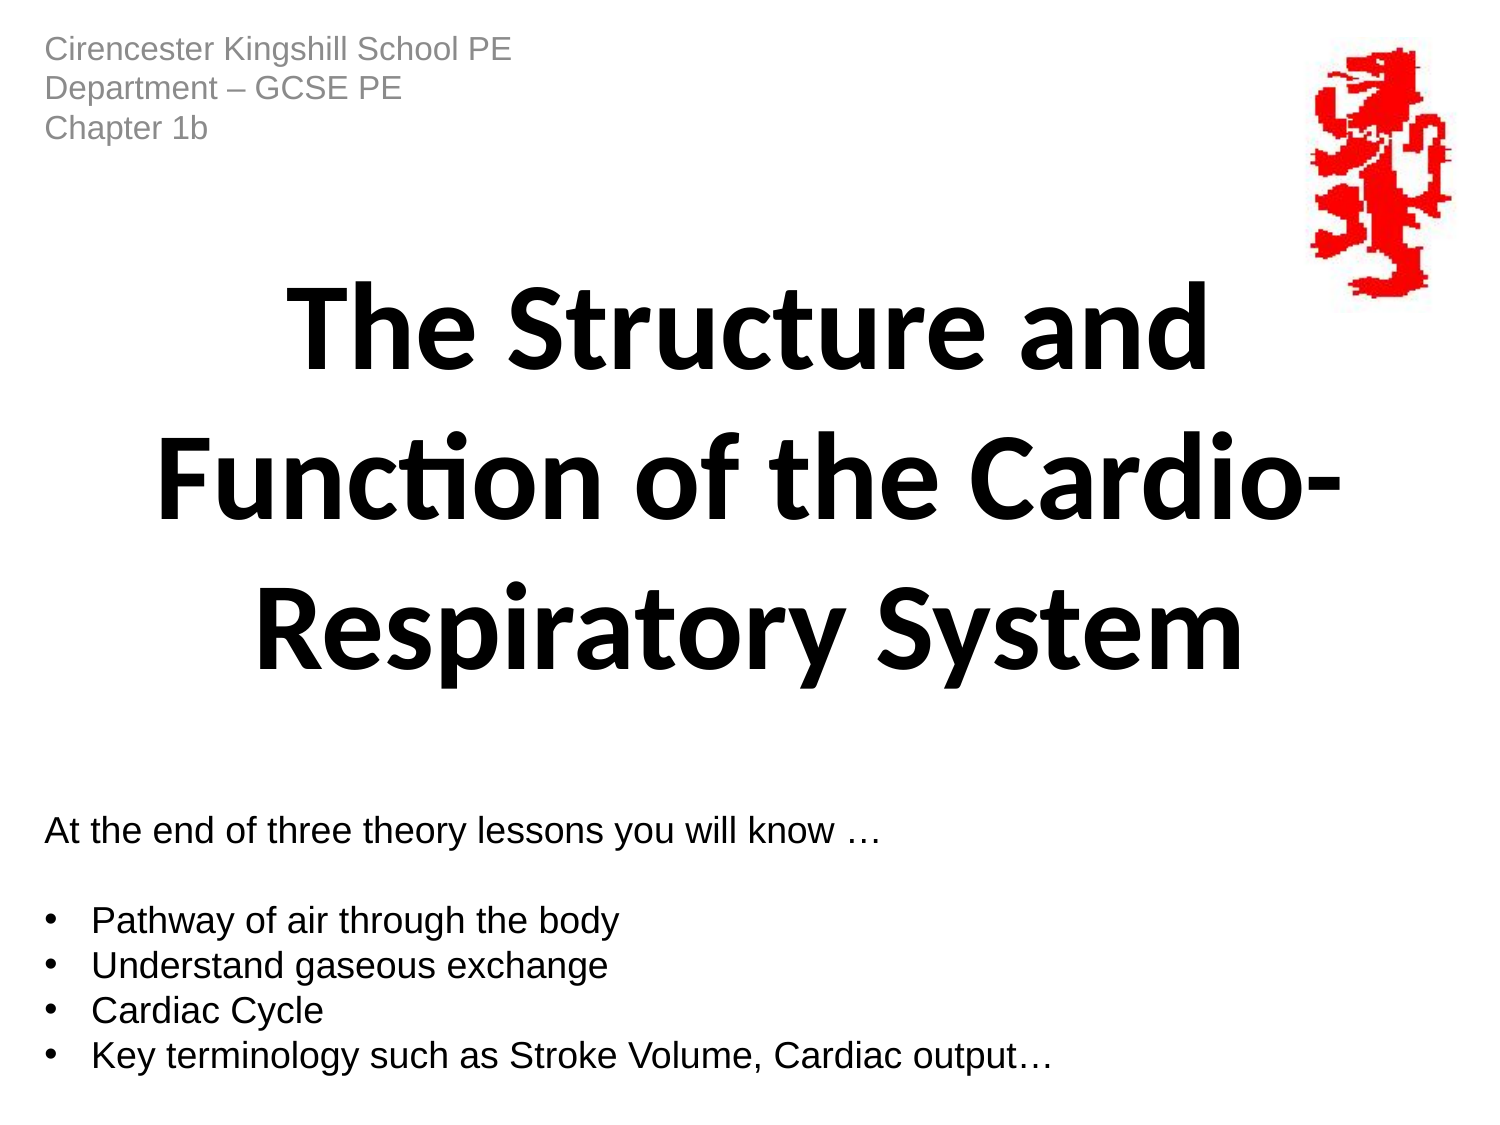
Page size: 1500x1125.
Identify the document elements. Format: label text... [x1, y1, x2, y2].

picture [1281, 37, 1469, 313]
text_box At the end of three theory lessons you will know … Pathway of air through the body Understand gaseous exchange Cardiac Cycle Key terminology such as Stroke Volume, Cardiac output… [29, 798, 1105, 1084]
title The Structure and Function of the Cardio-Respiratory System [680, 349, 1388, 591]
subtitle Cirencester Kingshill School PE Department – GCSE PE Chapter 1b [29, 19, 680, 687]
